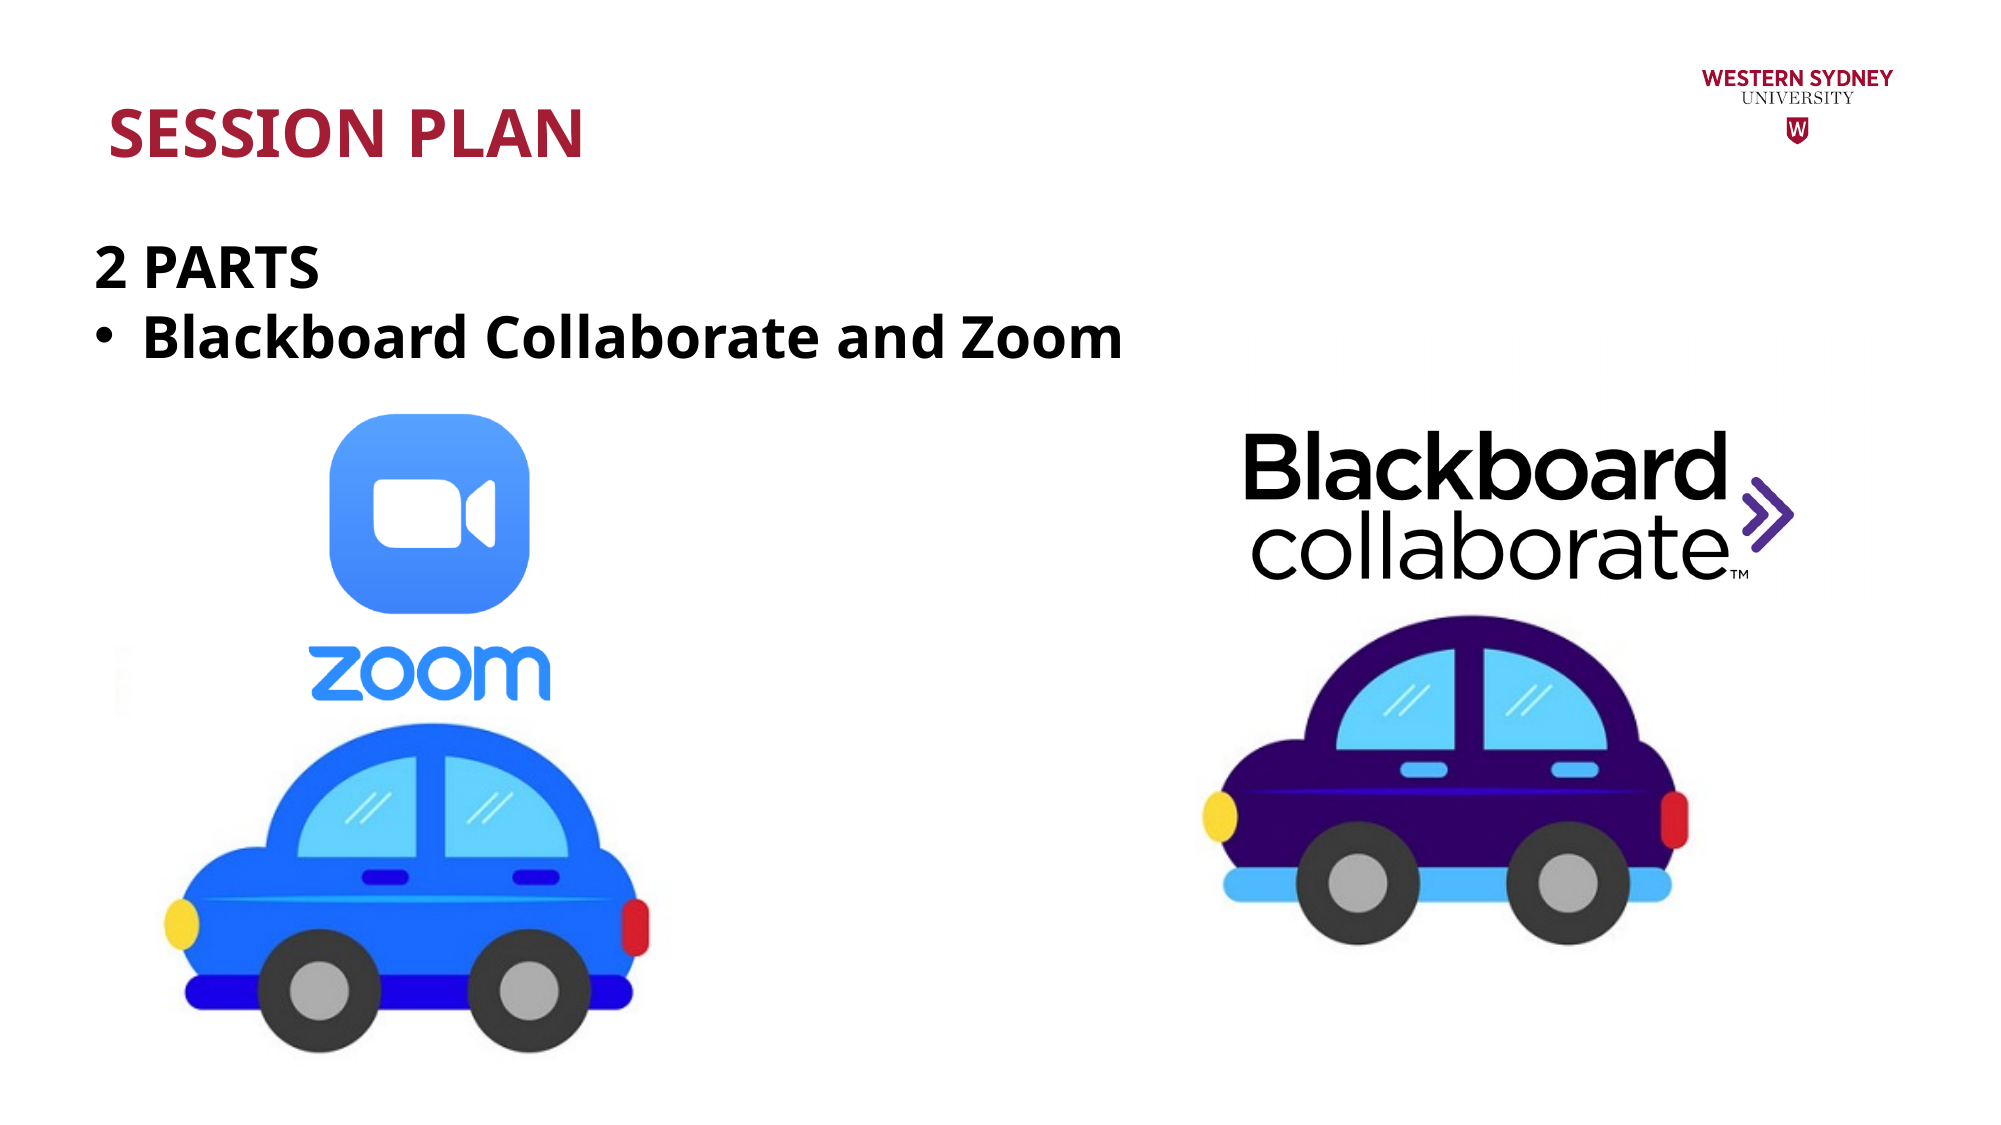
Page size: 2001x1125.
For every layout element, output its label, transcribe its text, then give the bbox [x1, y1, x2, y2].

picture [1697, 64, 1898, 150]
picture [115, 400, 674, 1091]
text_box 2 PARTS Blackboard Collaborate and Zoom [79, 222, 1793, 513]
picture [1176, 335, 1892, 990]
title SESSION PLAN [108, 114, 1892, 169]
